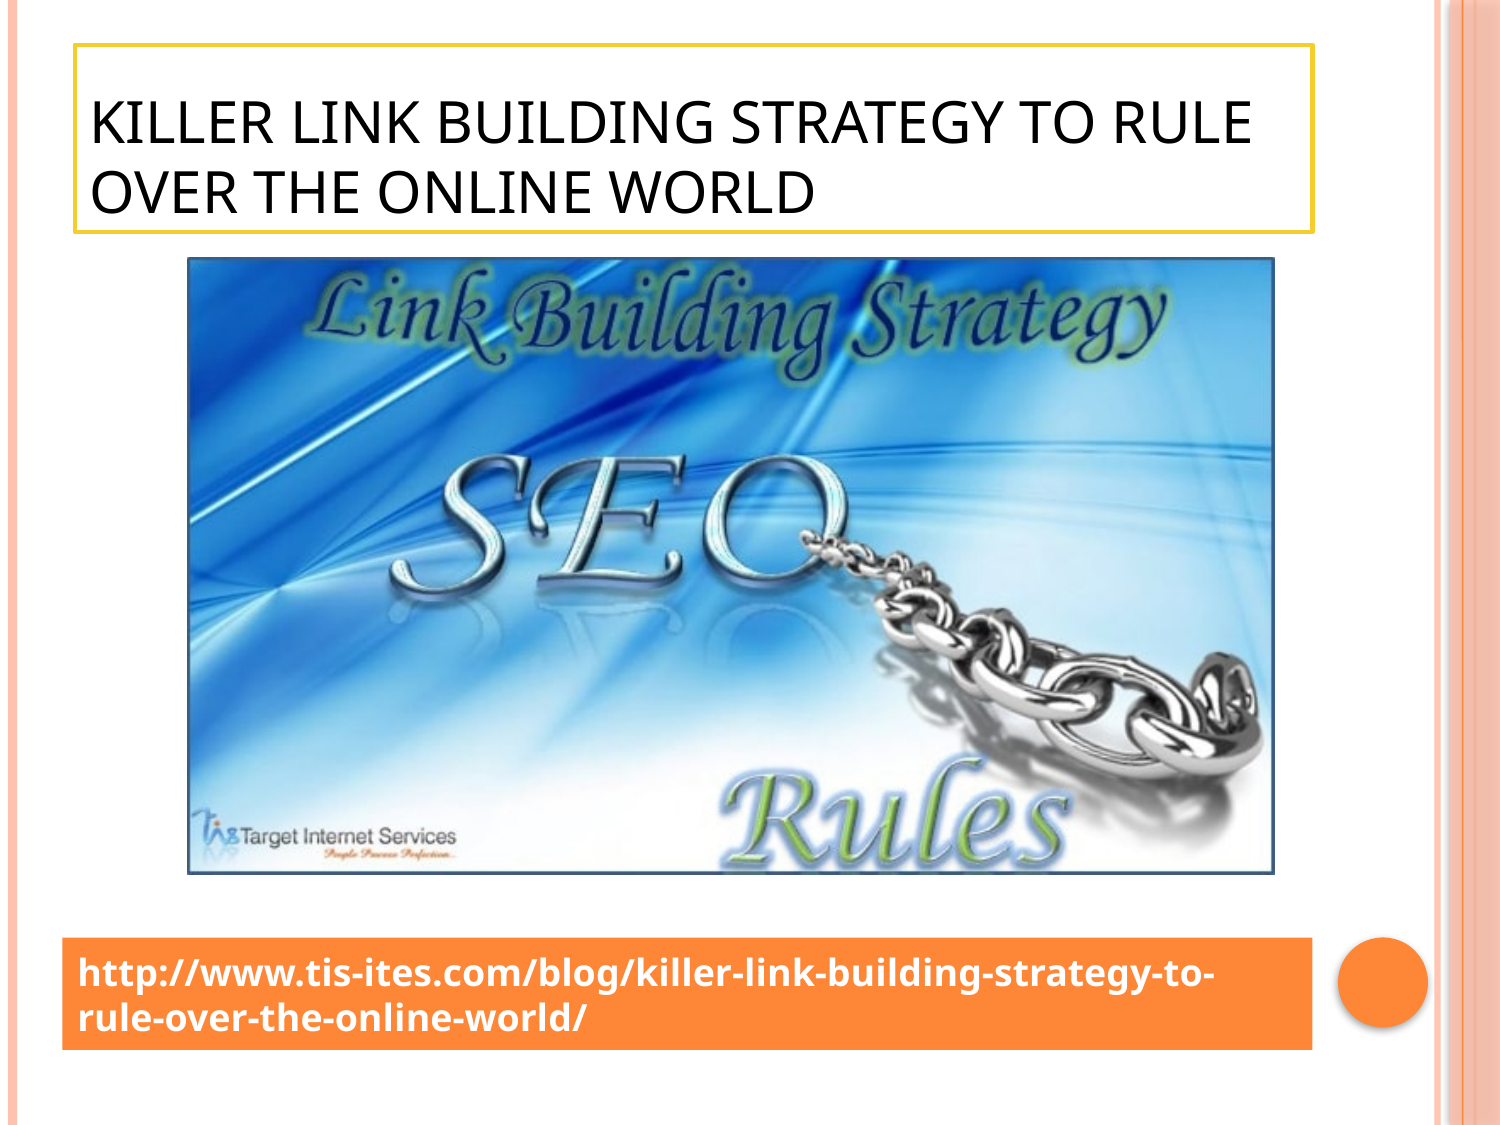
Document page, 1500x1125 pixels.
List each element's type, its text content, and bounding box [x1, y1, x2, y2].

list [186, 256, 1276, 876]
list http://www.tis-ites.com/blog/killer-link-building-strategy-to-rule-over-the-online-world/ [62, 937, 1313, 1050]
title Killer Link Building Strategy To Rule Over The Online World [73, 43, 1315, 234]
